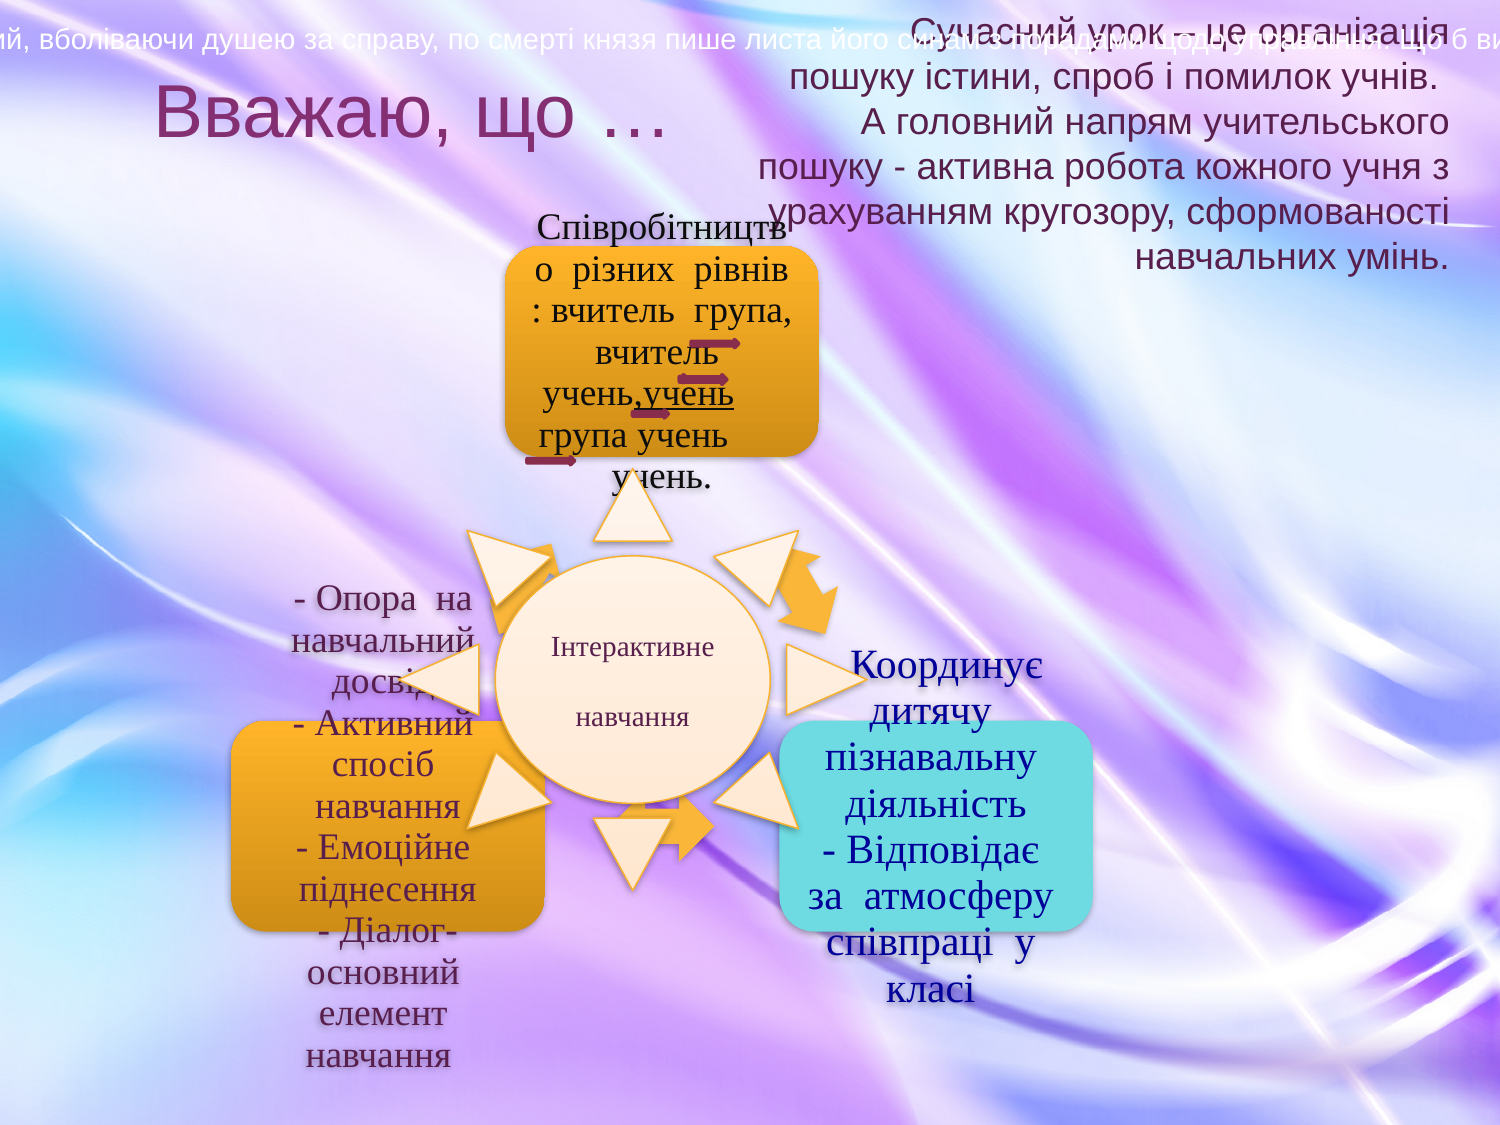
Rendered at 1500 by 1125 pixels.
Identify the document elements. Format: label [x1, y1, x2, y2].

picture [0, 0, 1500, 1125]
text_box [34, 245, 1290, 1091]
